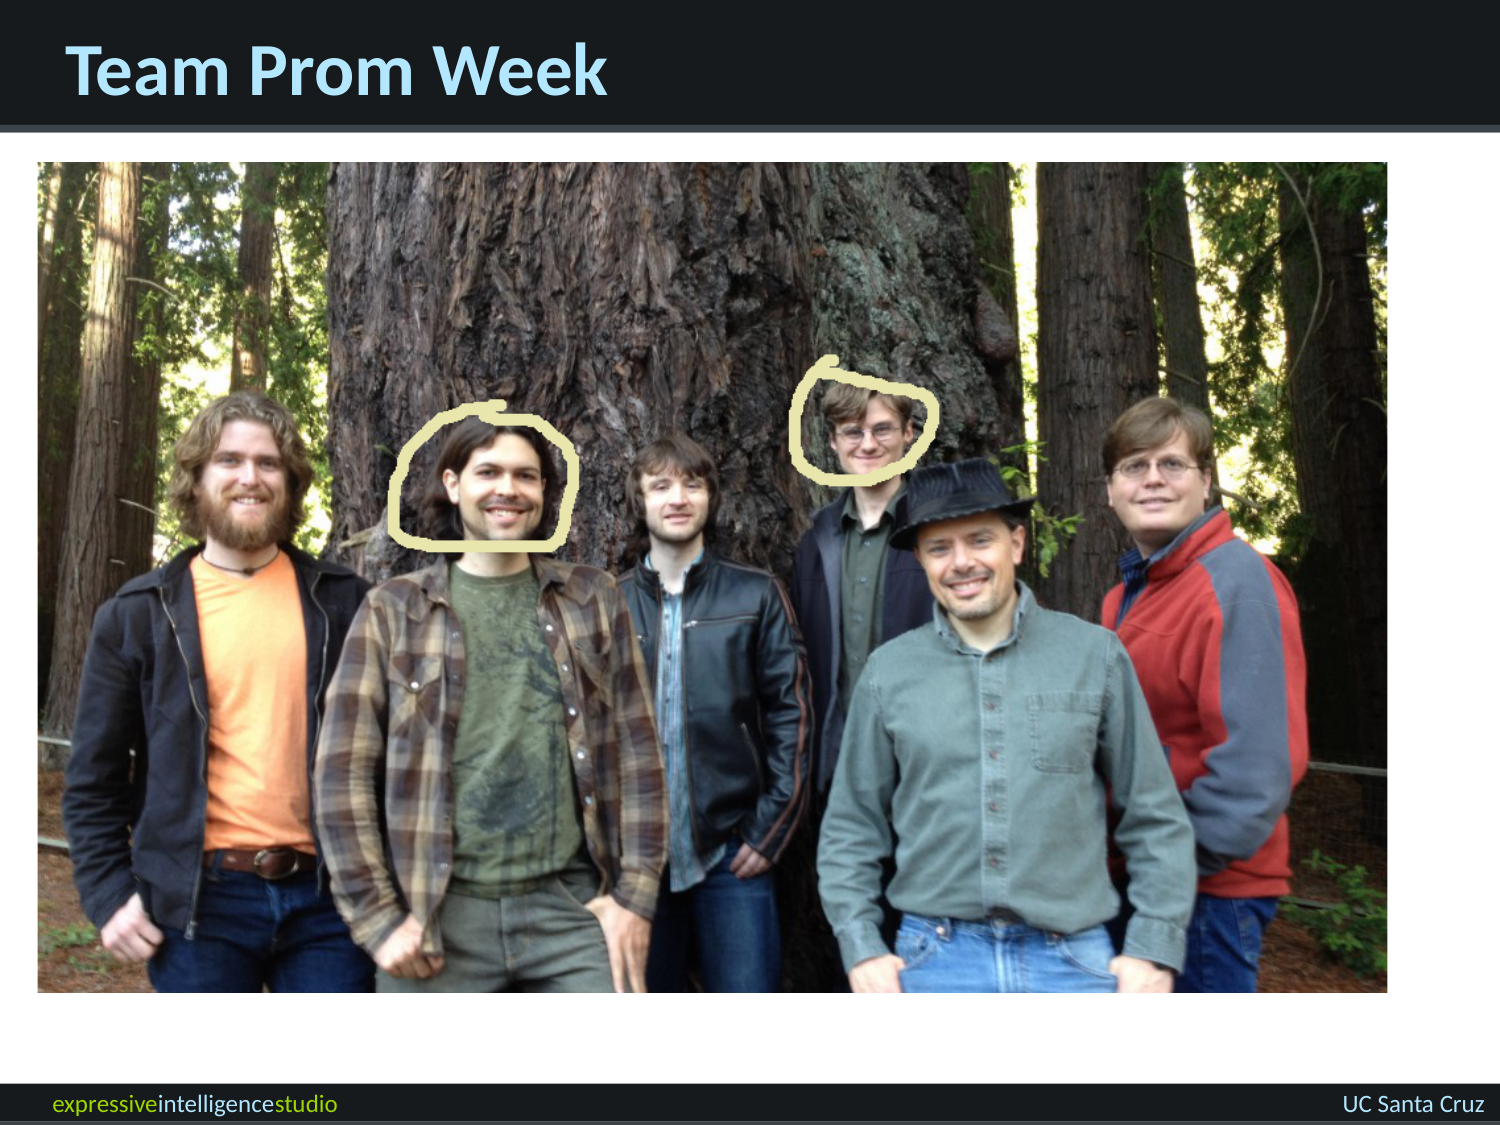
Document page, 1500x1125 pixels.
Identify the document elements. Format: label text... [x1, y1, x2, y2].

title Team Prom Week [49, 0, 1401, 131]
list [37, 162, 1388, 993]
